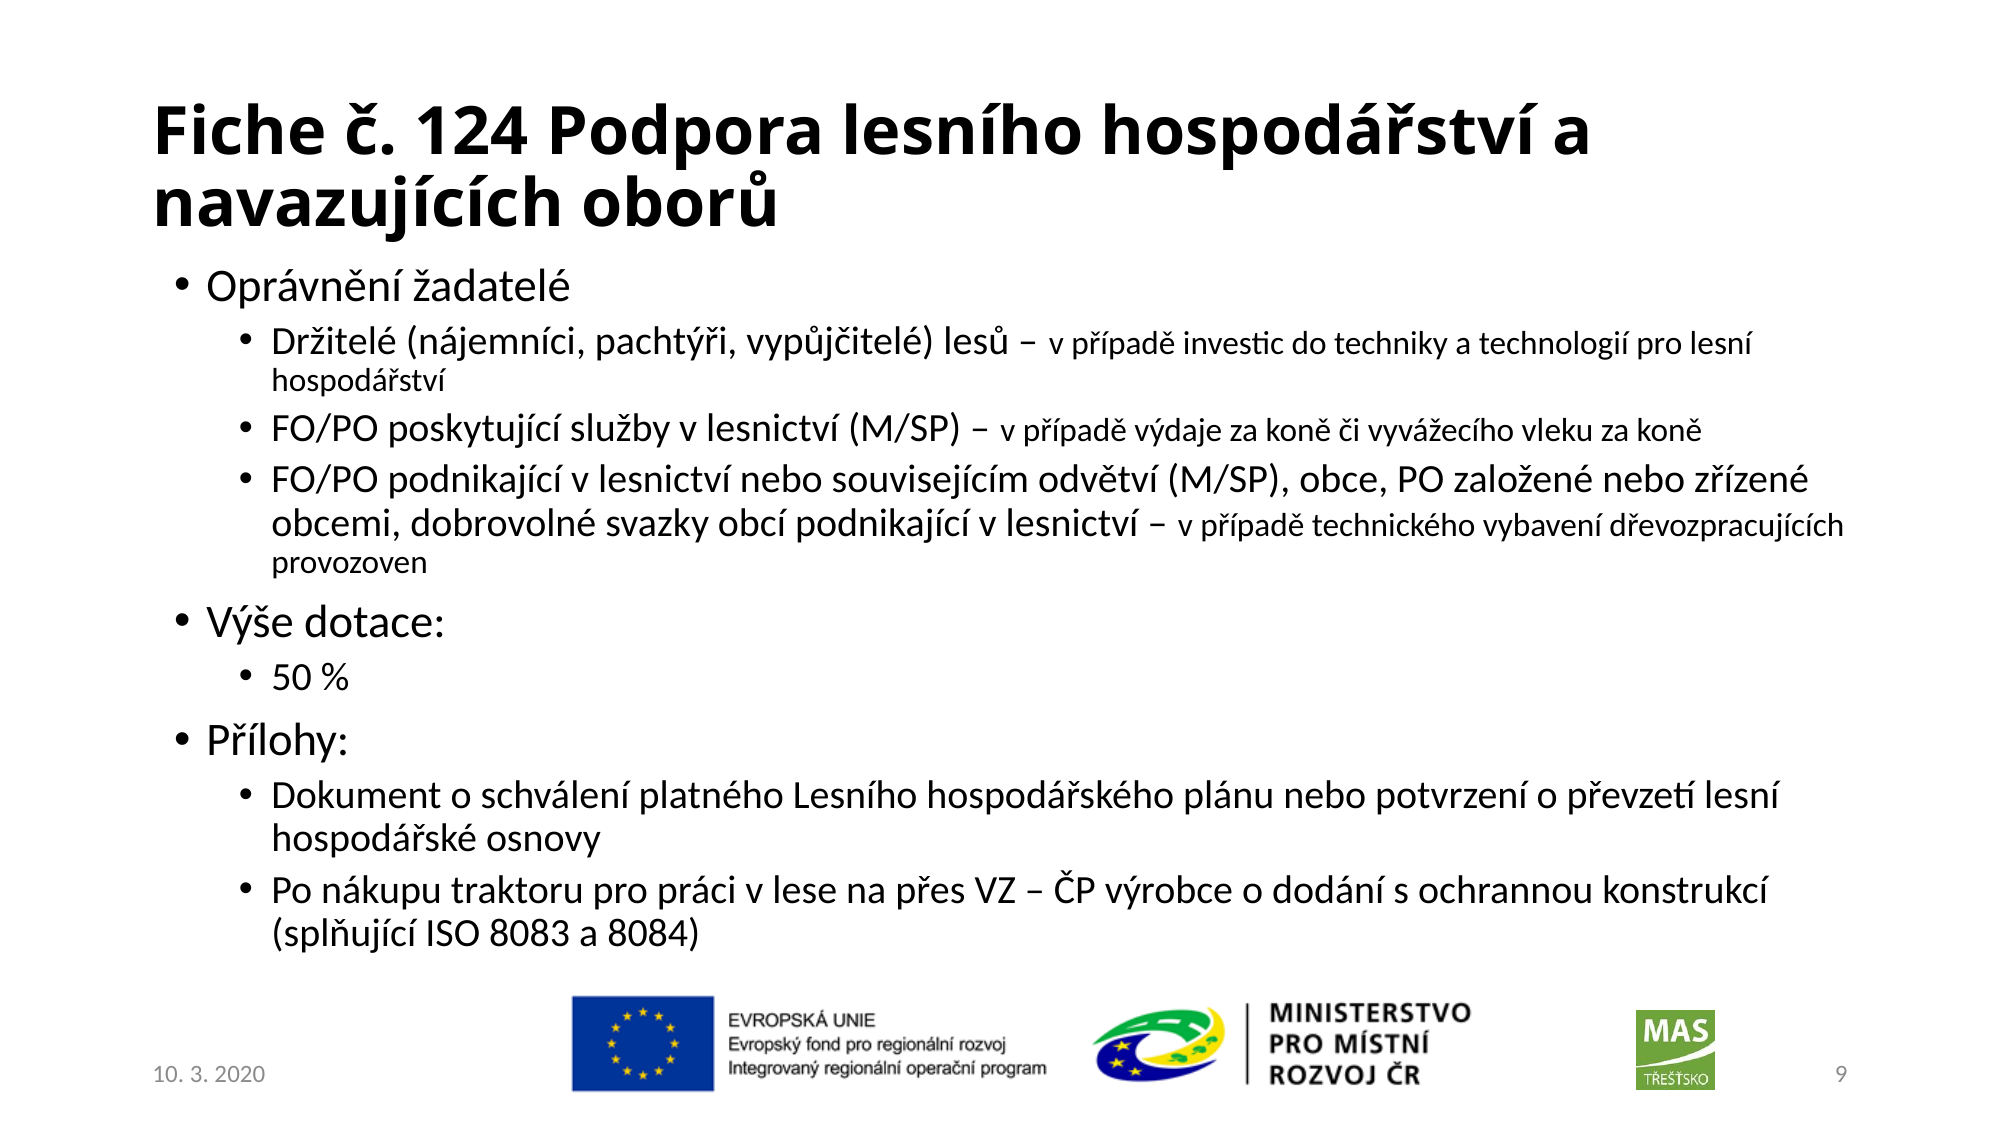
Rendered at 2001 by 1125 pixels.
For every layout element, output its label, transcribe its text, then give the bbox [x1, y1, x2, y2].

list Oprávnění žadatelé Držitelé (nájemníci, pachtýři, vypůjčitelé) lesů – v případě investic do techniky a technologií pro lesní hospodářství FO/PO poskytující služby v lesnictví (M/SP) – v případě výdaje za koně či vyvážecího vleku za koně FO/PO podnikající v lesnictví nebo souvisejícím odvětví (M/SP), obce, PO založené nebo zřízené obcemi, dobrovolné svazky obcí podnikající v lesnictví – v případě technického vybavení dřevozpracujících provozoven Výše dotace: 50 % Přílohy: Dokument o schválení platného Lesního hospodářského plánu nebo potvrzení o převzetí lesní hospodářské osnovy Po nákupu traktoru pro práci v lese na přes VZ – ČP výrobce o dodání s ochrannou konstrukcí (splňující ISO 8083 a 8084) [159, 253, 1885, 968]
title Fiche č. 124 Podpora lesního hospodářství a navazujících oborů [137, 59, 1863, 278]
picture [541, 990, 1502, 1123]
slide_number 10. 3. 2020 [137, 1042, 541, 1103]
picture [1635, 1010, 1715, 1090]
slide_number 9 [1502, 1042, 1863, 1103]
